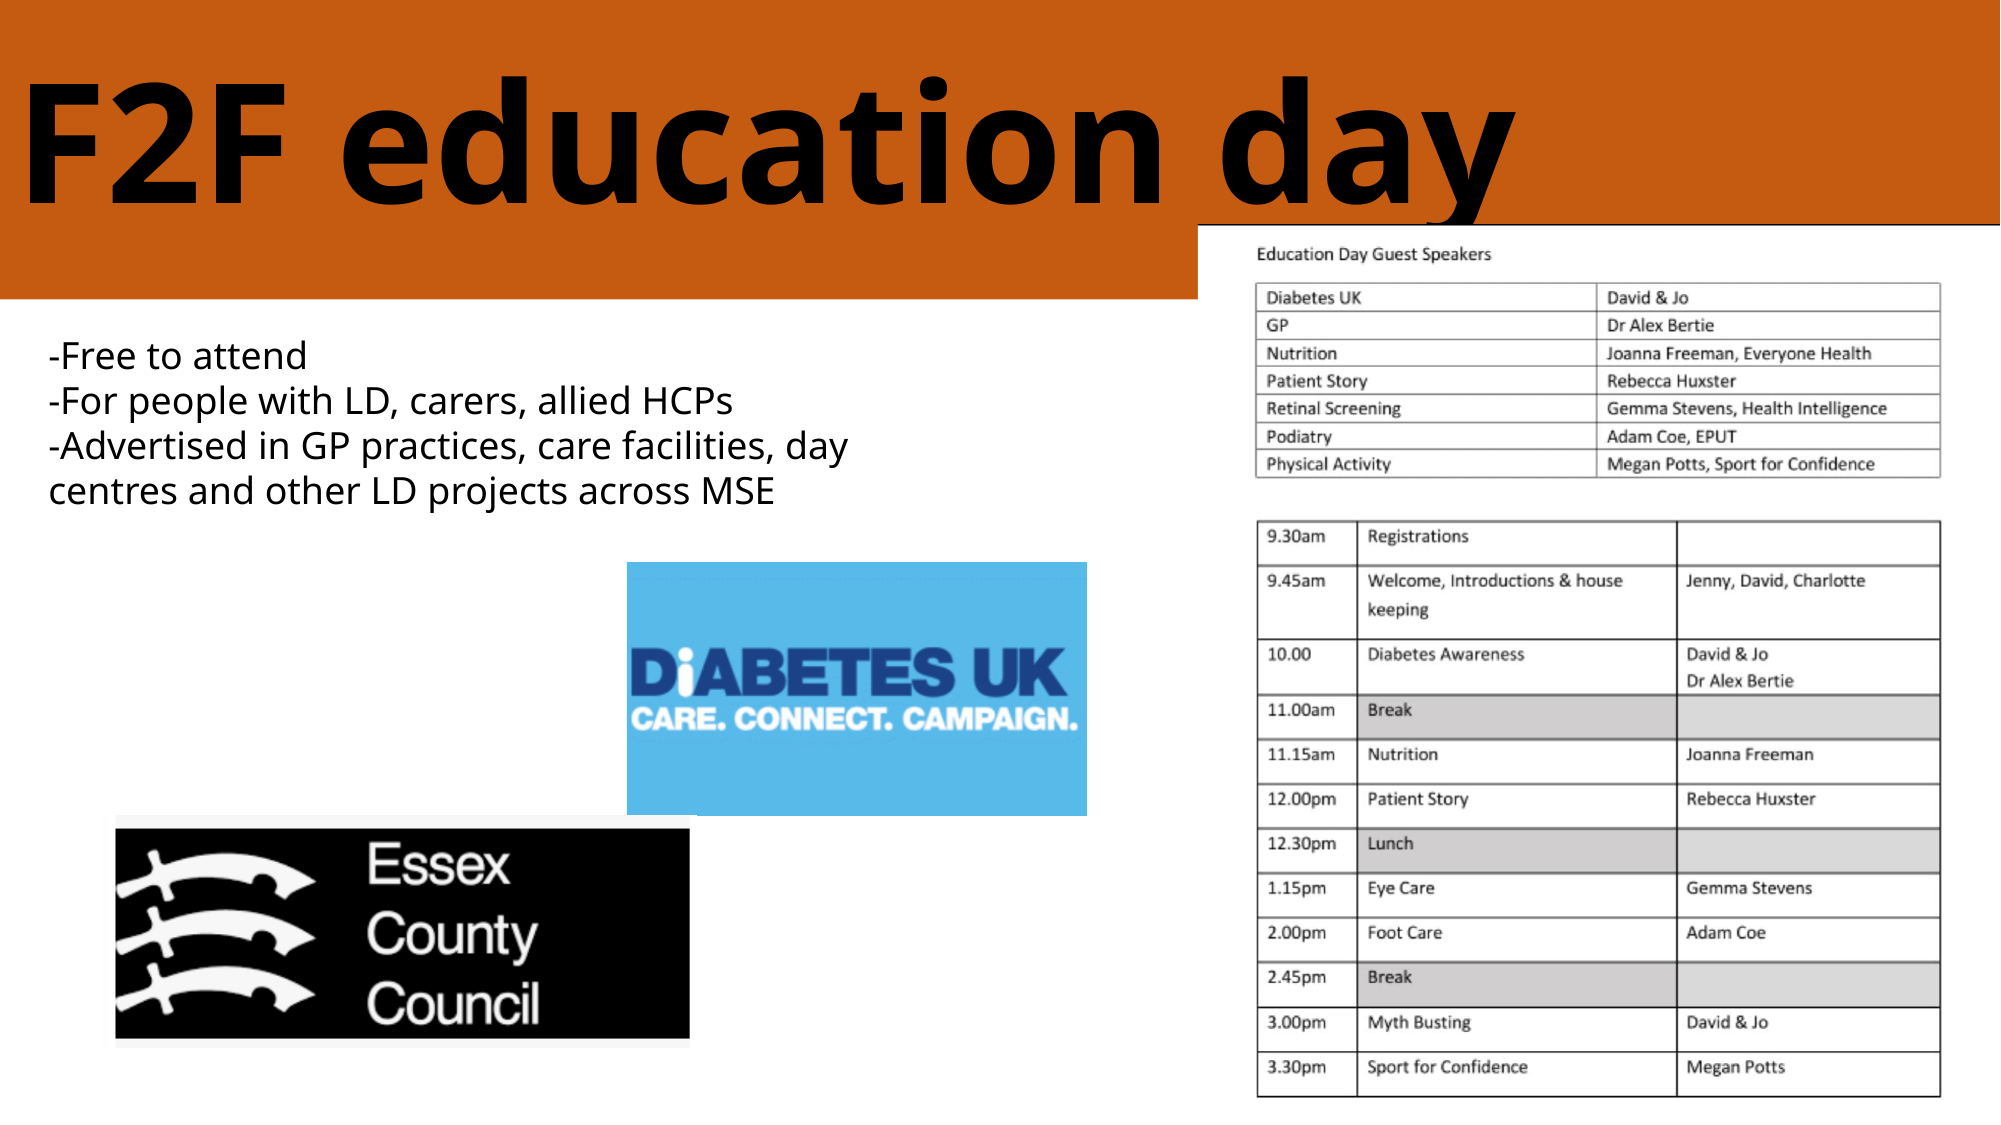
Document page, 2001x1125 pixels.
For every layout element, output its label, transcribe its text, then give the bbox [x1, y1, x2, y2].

picture [103, 562, 1088, 1048]
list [1197, 224, 2000, 1125]
text_box F2F education day [0, 0, 2000, 300]
text_box -Free to attend -For people with LD, carers, allied HCPs -Advertised in GP practices, care facilities, day centres and other LD projects across MSE [33, 325, 934, 565]
